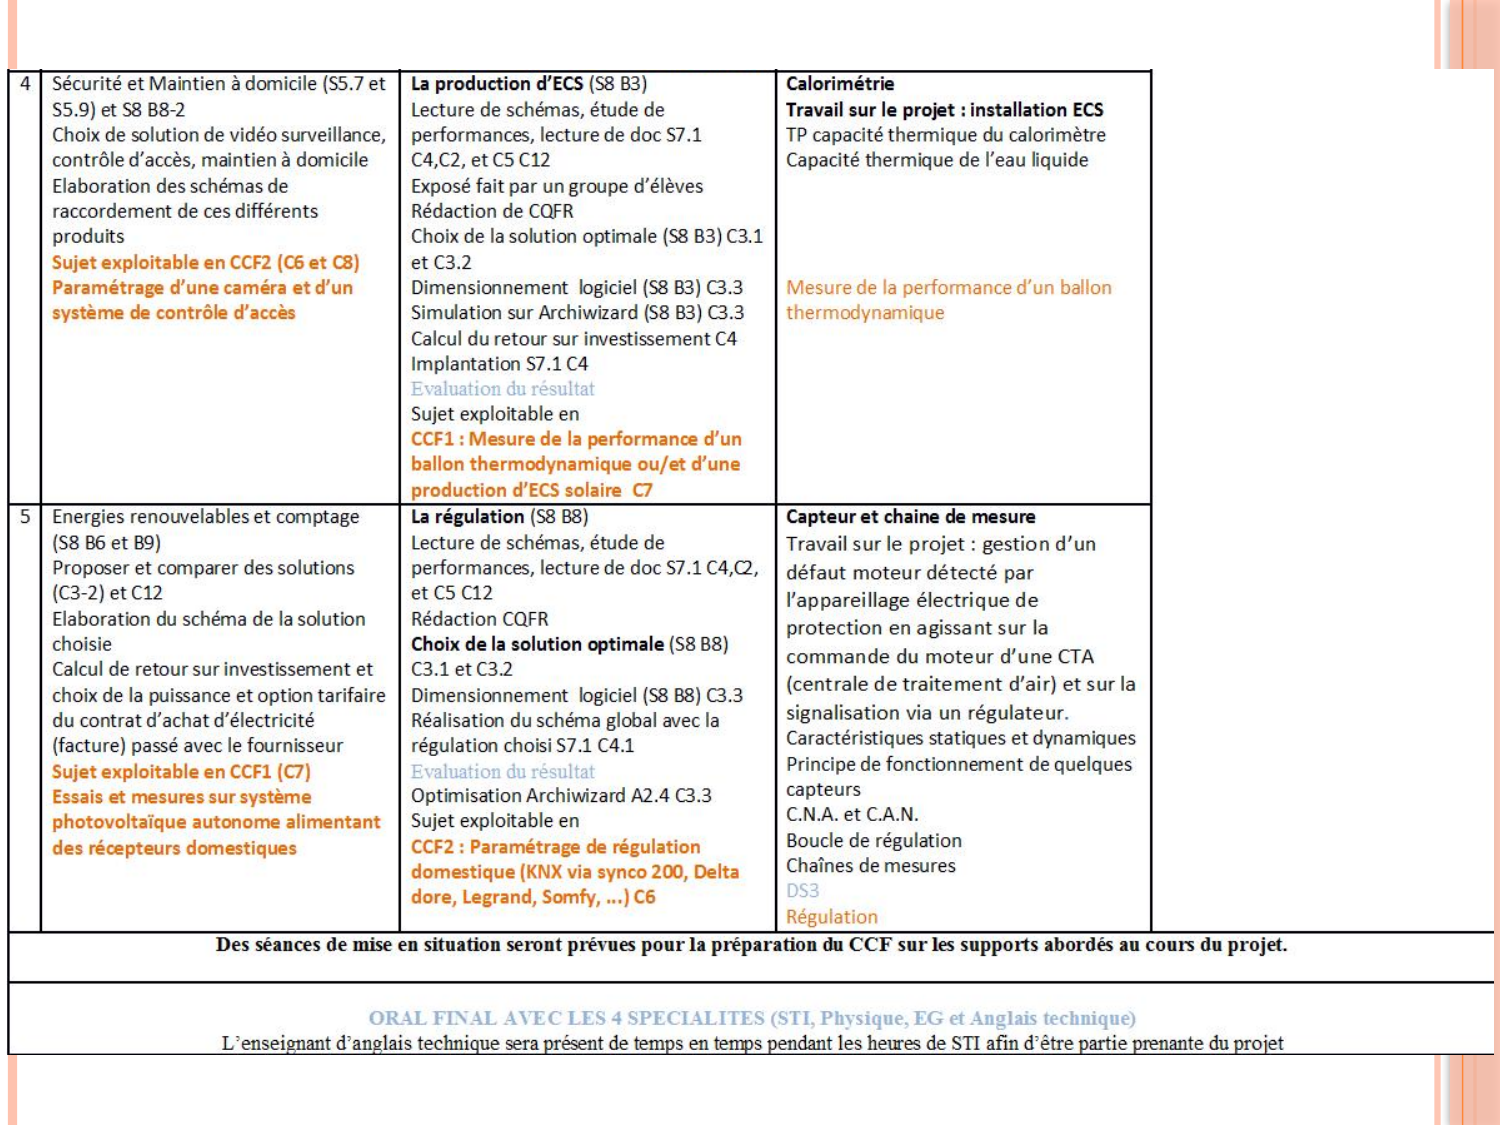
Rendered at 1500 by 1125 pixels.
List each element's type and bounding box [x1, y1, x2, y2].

picture [5, 69, 1495, 1056]
